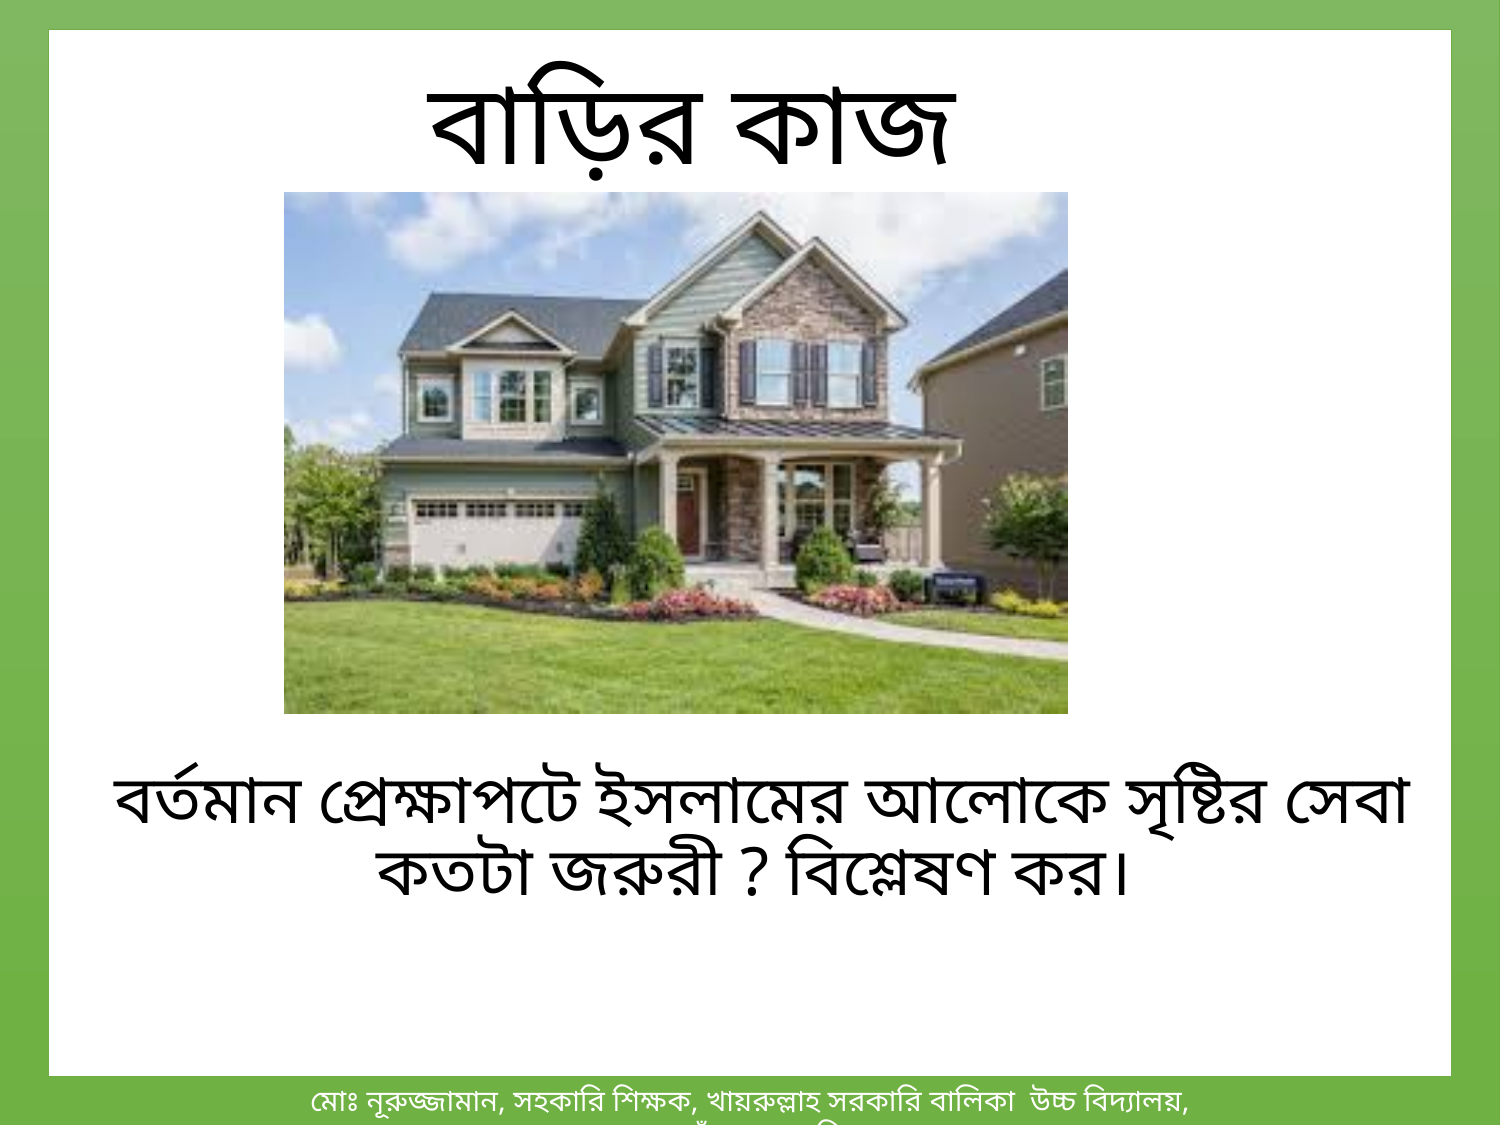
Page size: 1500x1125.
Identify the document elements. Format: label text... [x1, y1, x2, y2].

text_box বর্তমান প্রেক্ষাপটে ইসলামের আলোকে সৃষ্টির সেবা কতটা জরুরী ? বিশ্লেষণ কর। [87, 758, 1438, 933]
picture [284, 192, 1068, 714]
text_box বাড়ির কাজ [237, 59, 1177, 168]
